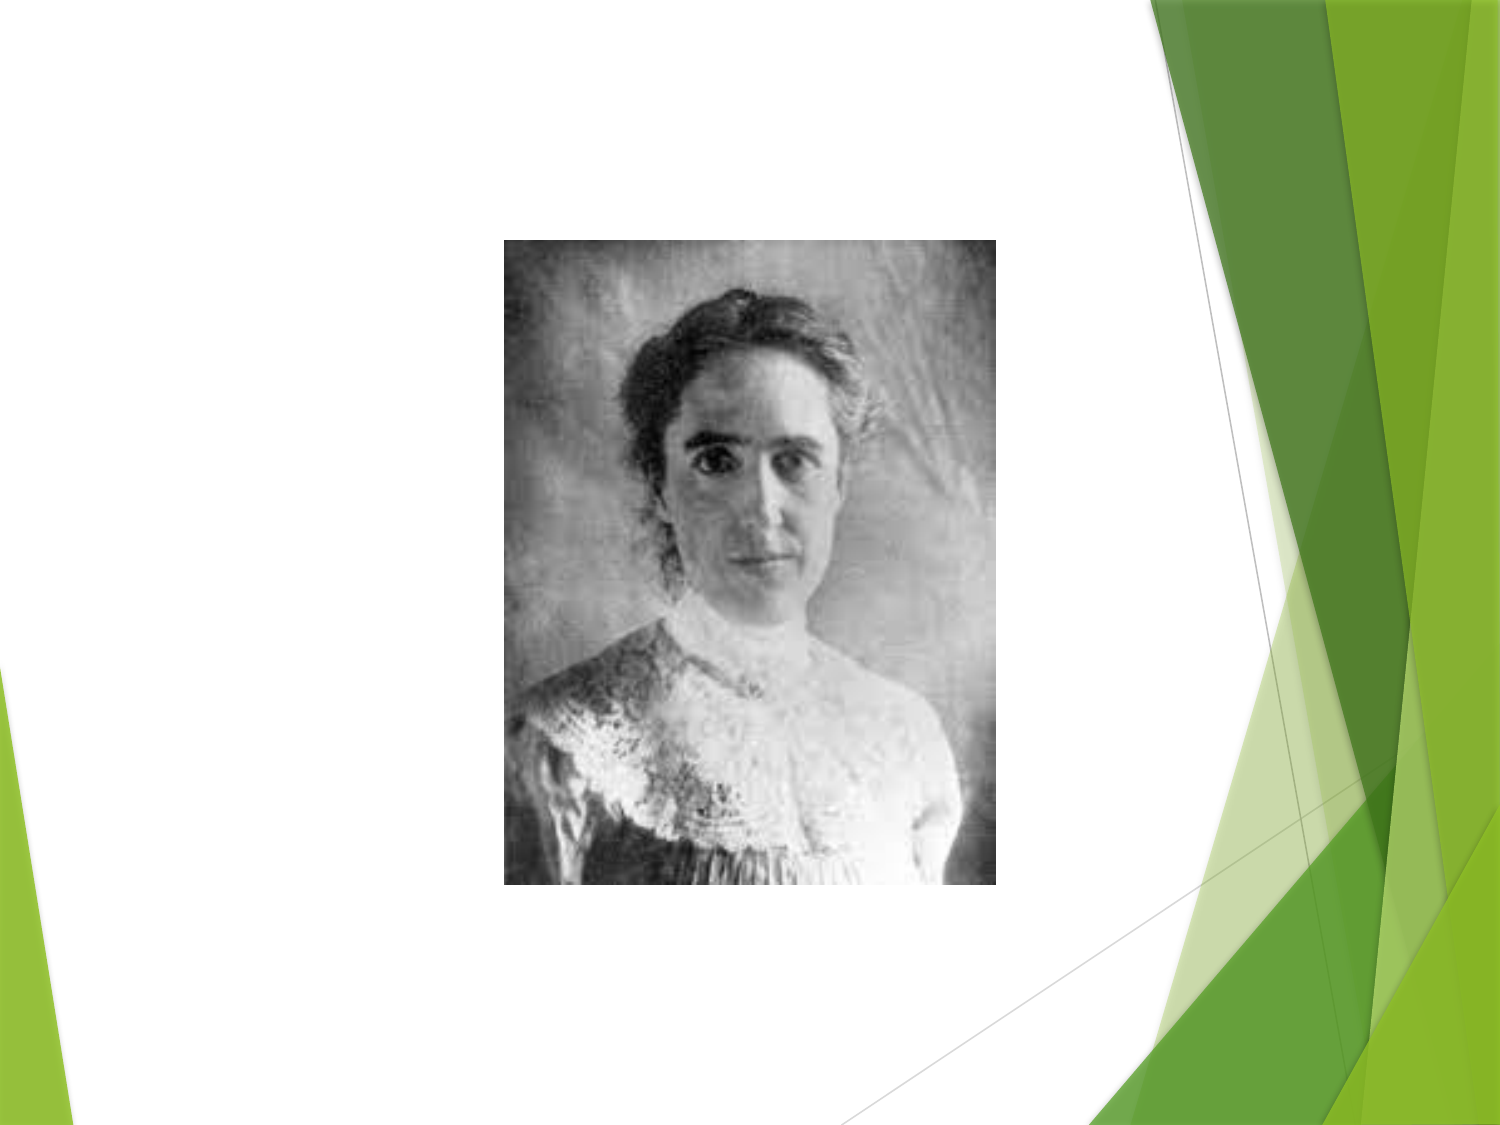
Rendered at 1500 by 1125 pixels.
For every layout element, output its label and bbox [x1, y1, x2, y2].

picture [504, 240, 996, 885]
